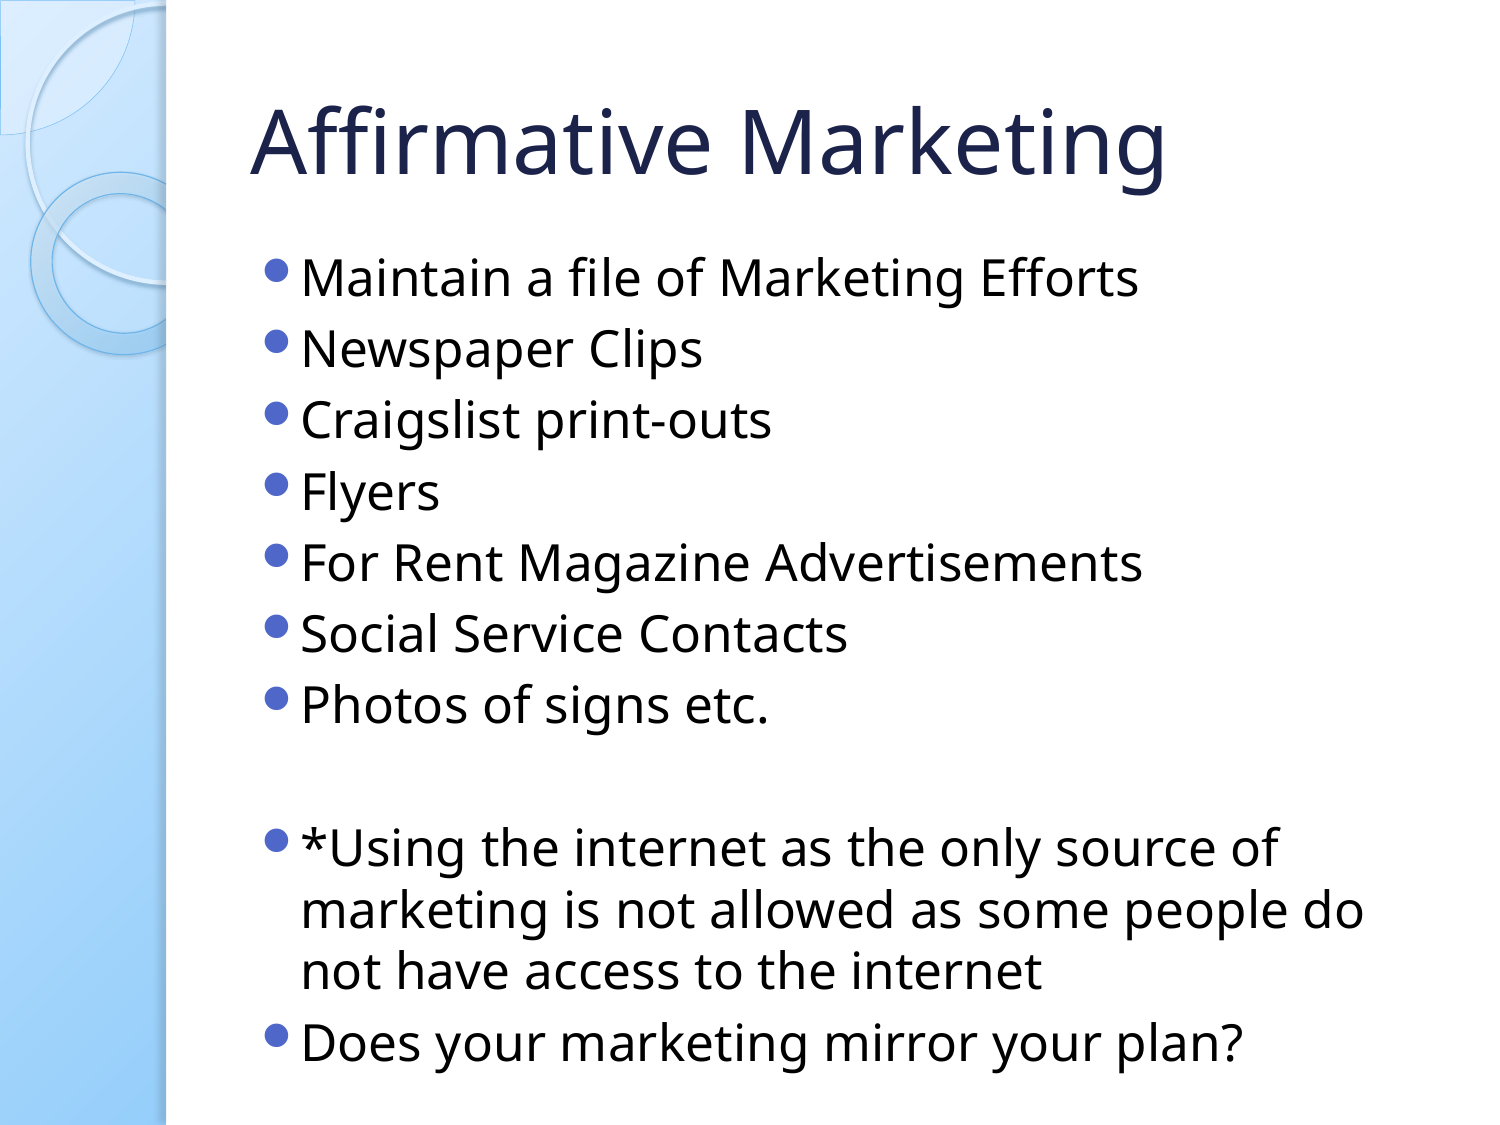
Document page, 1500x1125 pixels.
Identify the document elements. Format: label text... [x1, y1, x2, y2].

title Affirmative Marketing [235, 45, 1466, 233]
list Maintain a file of Marketing Efforts Newspaper Clips Craigslist print-outs Flyers For Rent Magazine Advertisements Social Service Contacts Photos of signs etc. *Using the internet as the only source of marketing is not allowed as some people do not have access to the internet Does your marketing mirror your plan? [235, 237, 1466, 1088]
